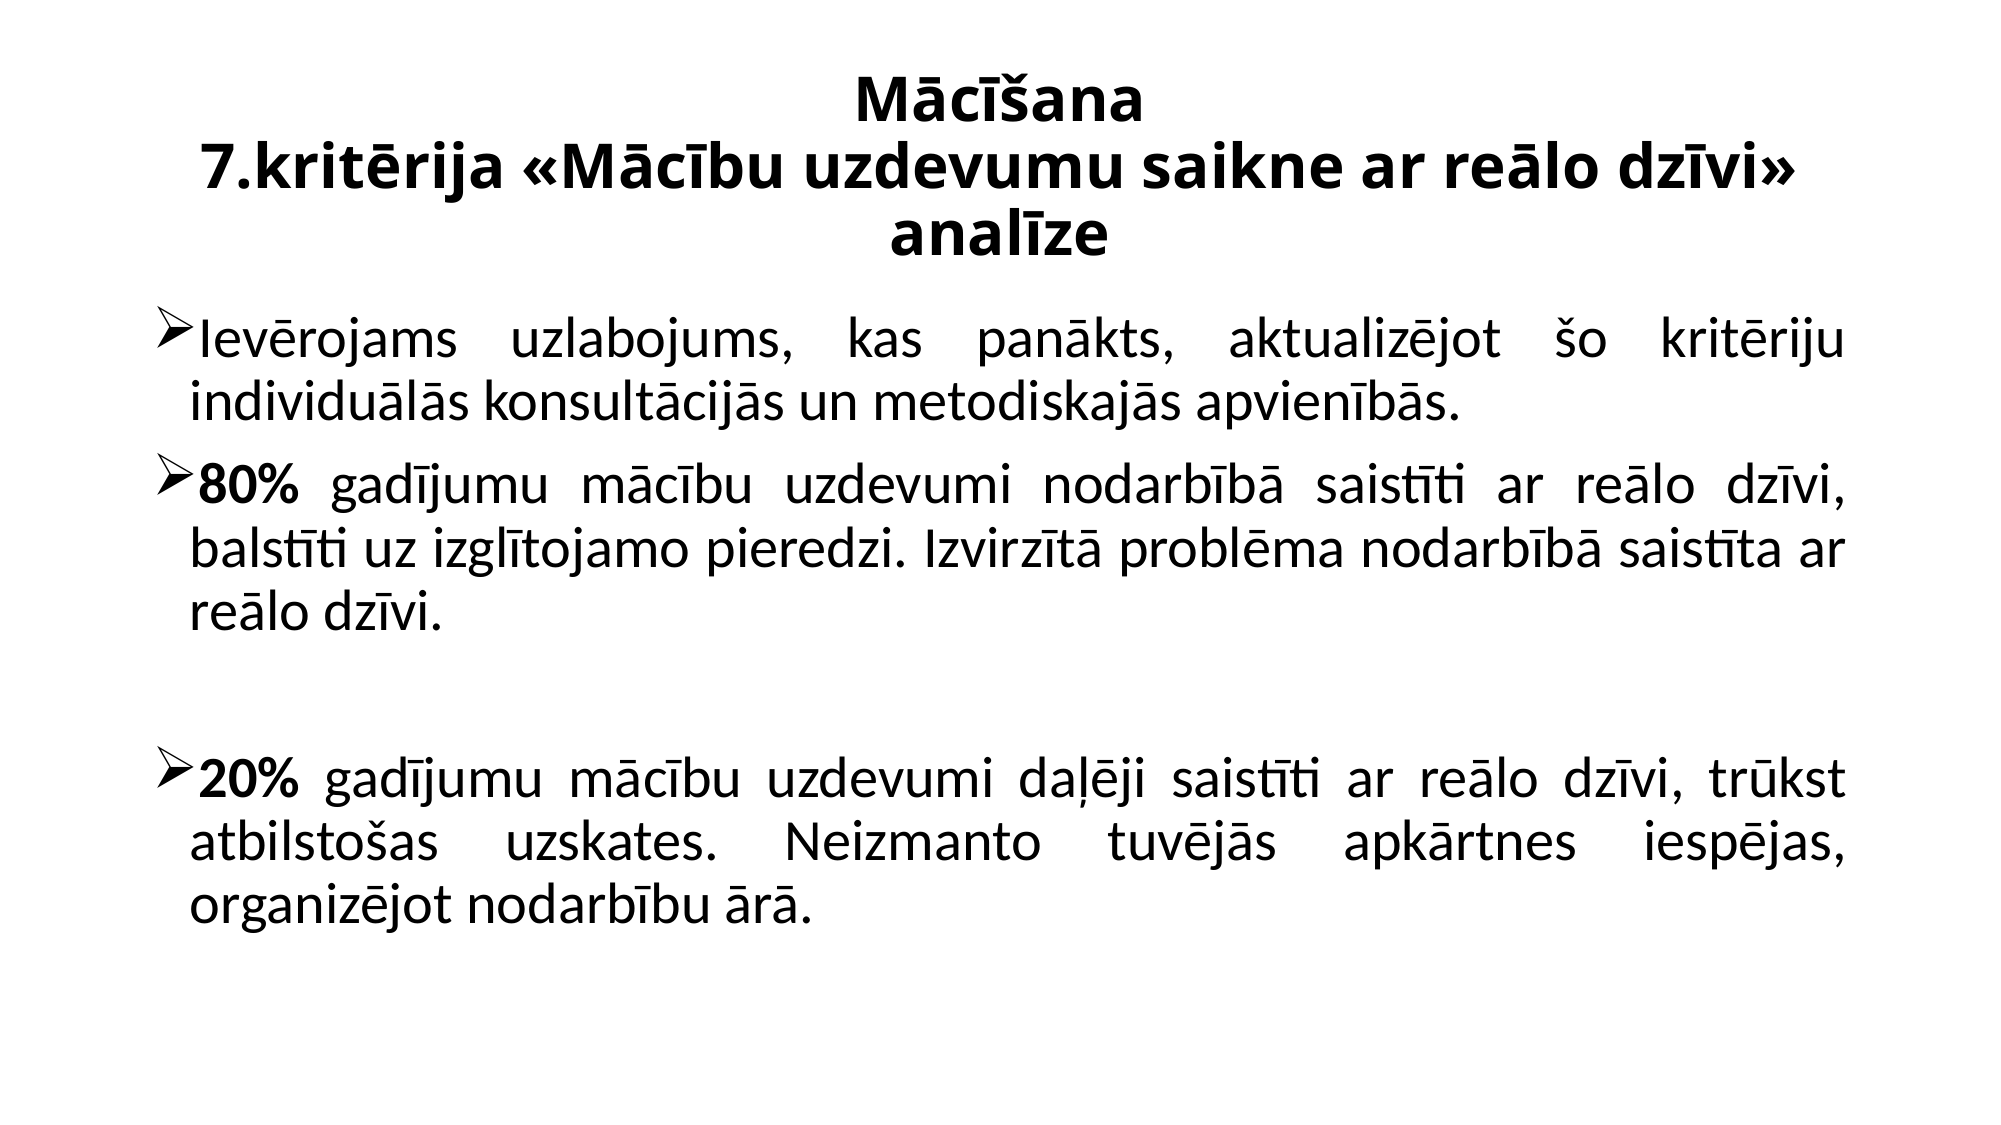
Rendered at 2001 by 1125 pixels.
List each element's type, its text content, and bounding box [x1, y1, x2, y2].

list Ievērojams uzlabojums, kas panākts, aktualizējot šo kritēriju individuālās konsultācijās un metodiskajās apvienībās. 80% gadījumu mācību uzdevumi nodarbībā saistīti ar reālo dzīvi, balstīti uz izglītojamo pieredzi. Izvirzītā problēma nodarbībā saistīta ar reālo dzīvi. 20% gadījumu mācību uzdevumi daļēji saistīti ar reālo dzīvi, trūkst atbilstošas uzskates. Neizmanto tuvējās apkārtnes iespējas, organizējot nodarbību ārā. [137, 299, 1863, 1014]
title Mācīšana 7.kritērija «Mācību uzdevumu saikne ar reālo dzīvi» analīze [137, 59, 1863, 278]
